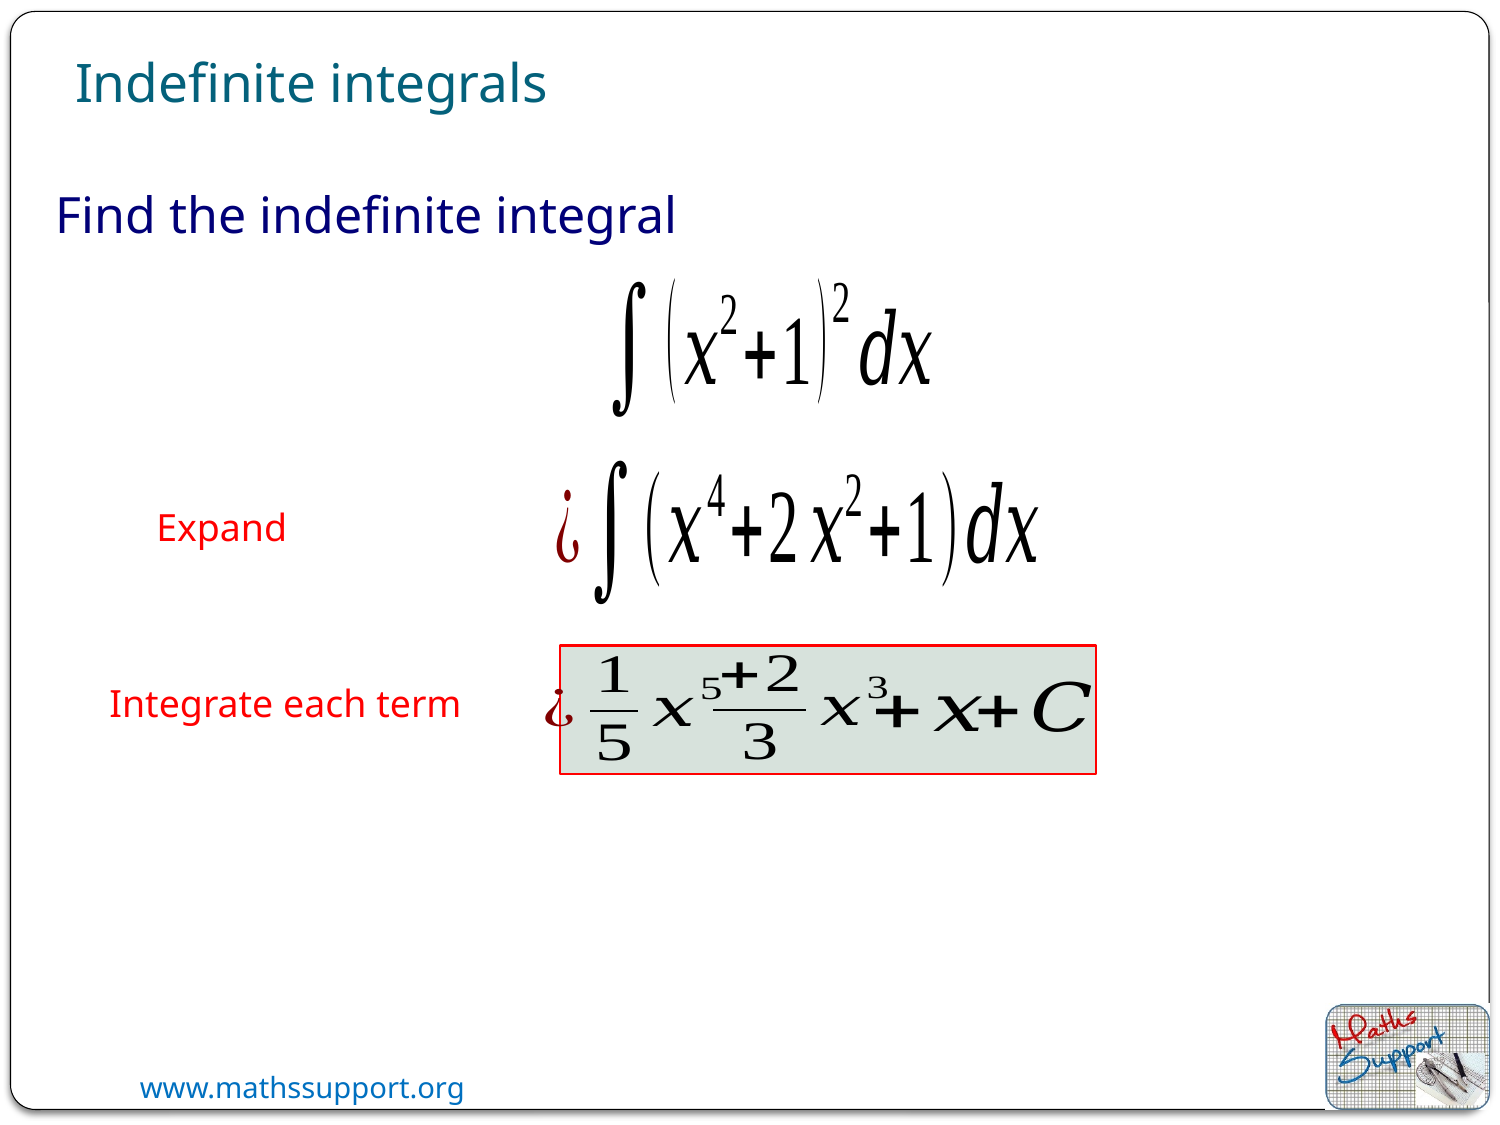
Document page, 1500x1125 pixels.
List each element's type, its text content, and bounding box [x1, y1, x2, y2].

text_box [1324, 999, 1488, 1113]
text_box [559, 644, 1097, 775]
text_box [130, 1074, 414, 1113]
text_box Indefinite integrals [74, 42, 1425, 114]
text_box Expand [141, 496, 302, 557]
text_box Integrate each term [94, 672, 585, 733]
text_box Find the indefinite integral [41, 176, 1413, 251]
